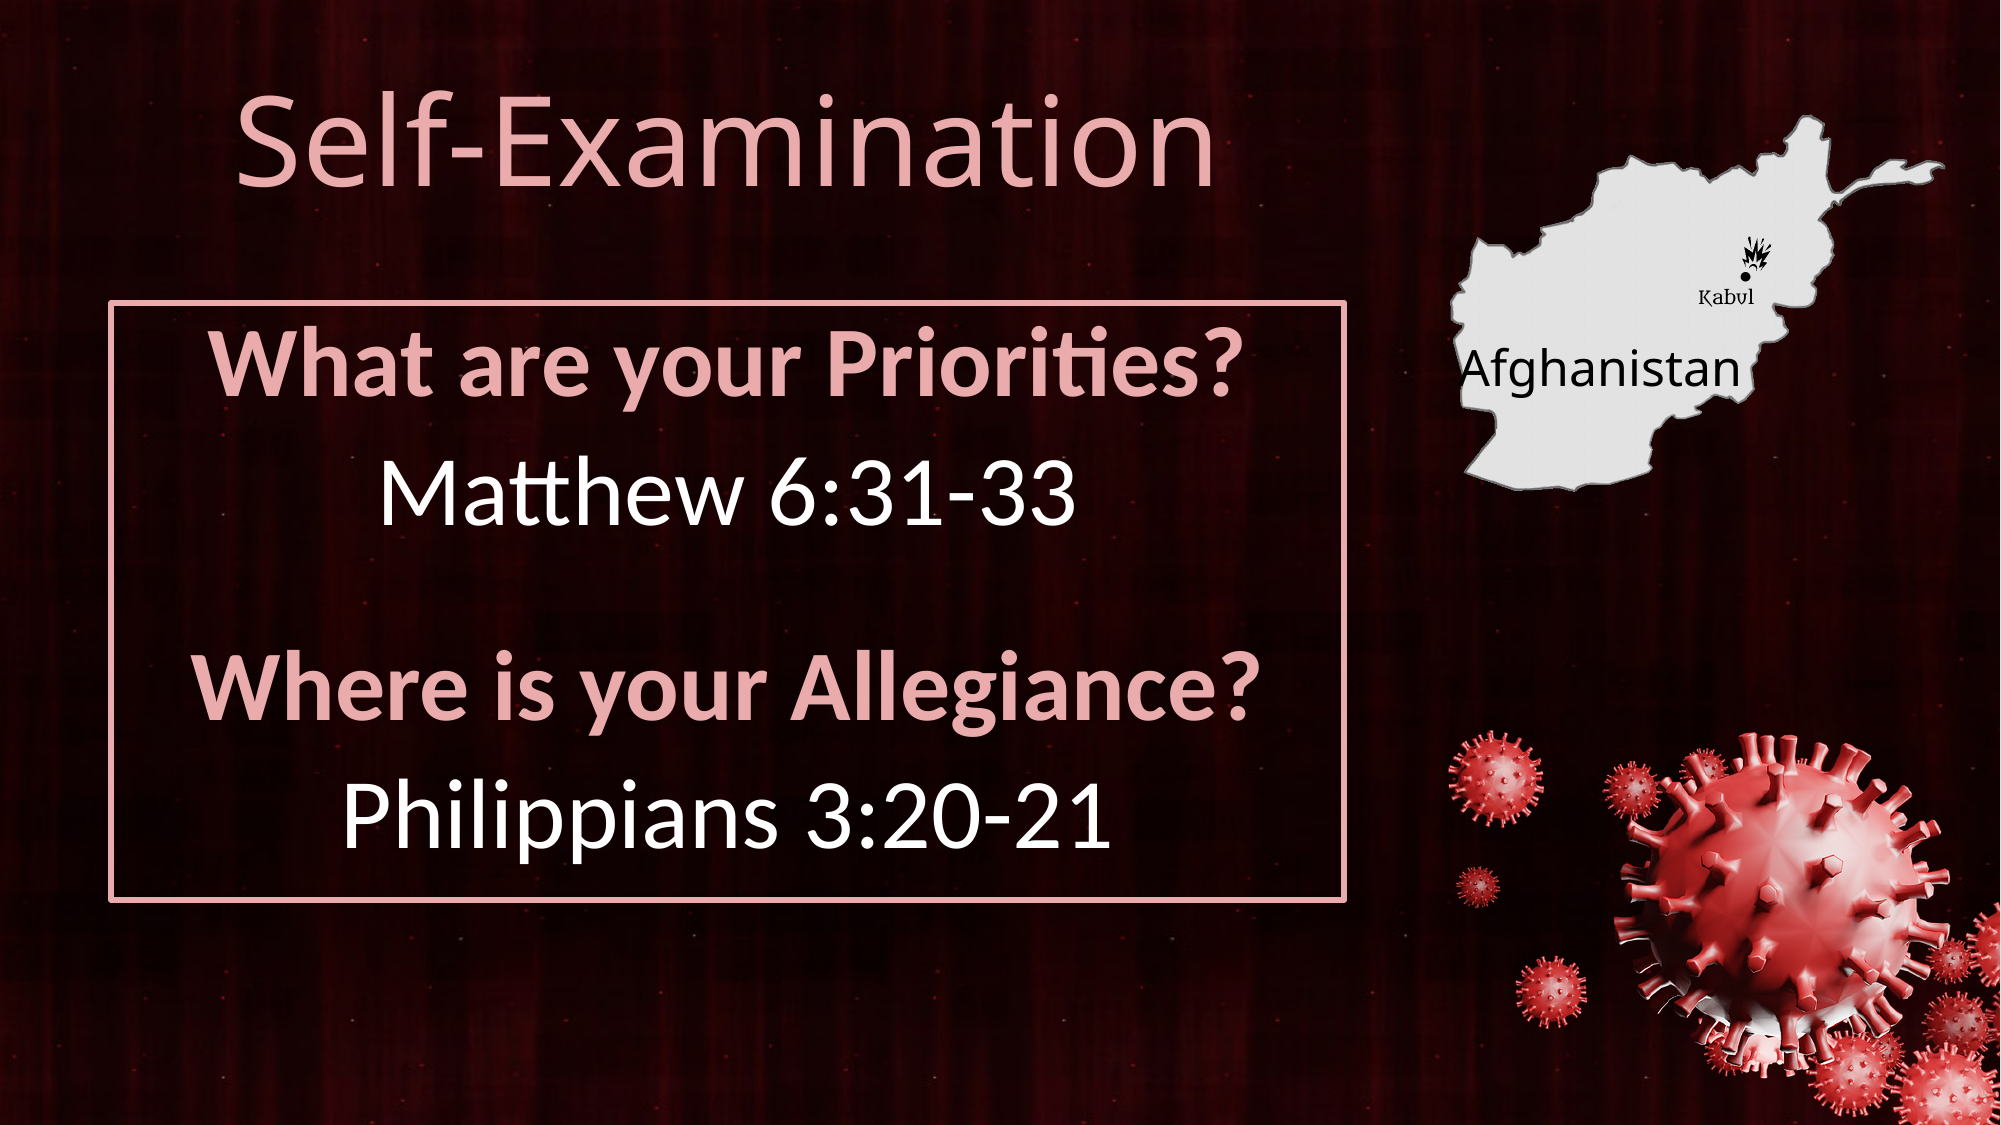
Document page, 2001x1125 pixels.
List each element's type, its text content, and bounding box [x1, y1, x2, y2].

picture [0, 0, 2001, 1125]
title Self-Examination [111, 54, 1345, 244]
subtitle What are your Priorities? Matthew 6:31-33 Where is your Allegiance? Philippians 3:20-21 [111, 302, 1345, 900]
